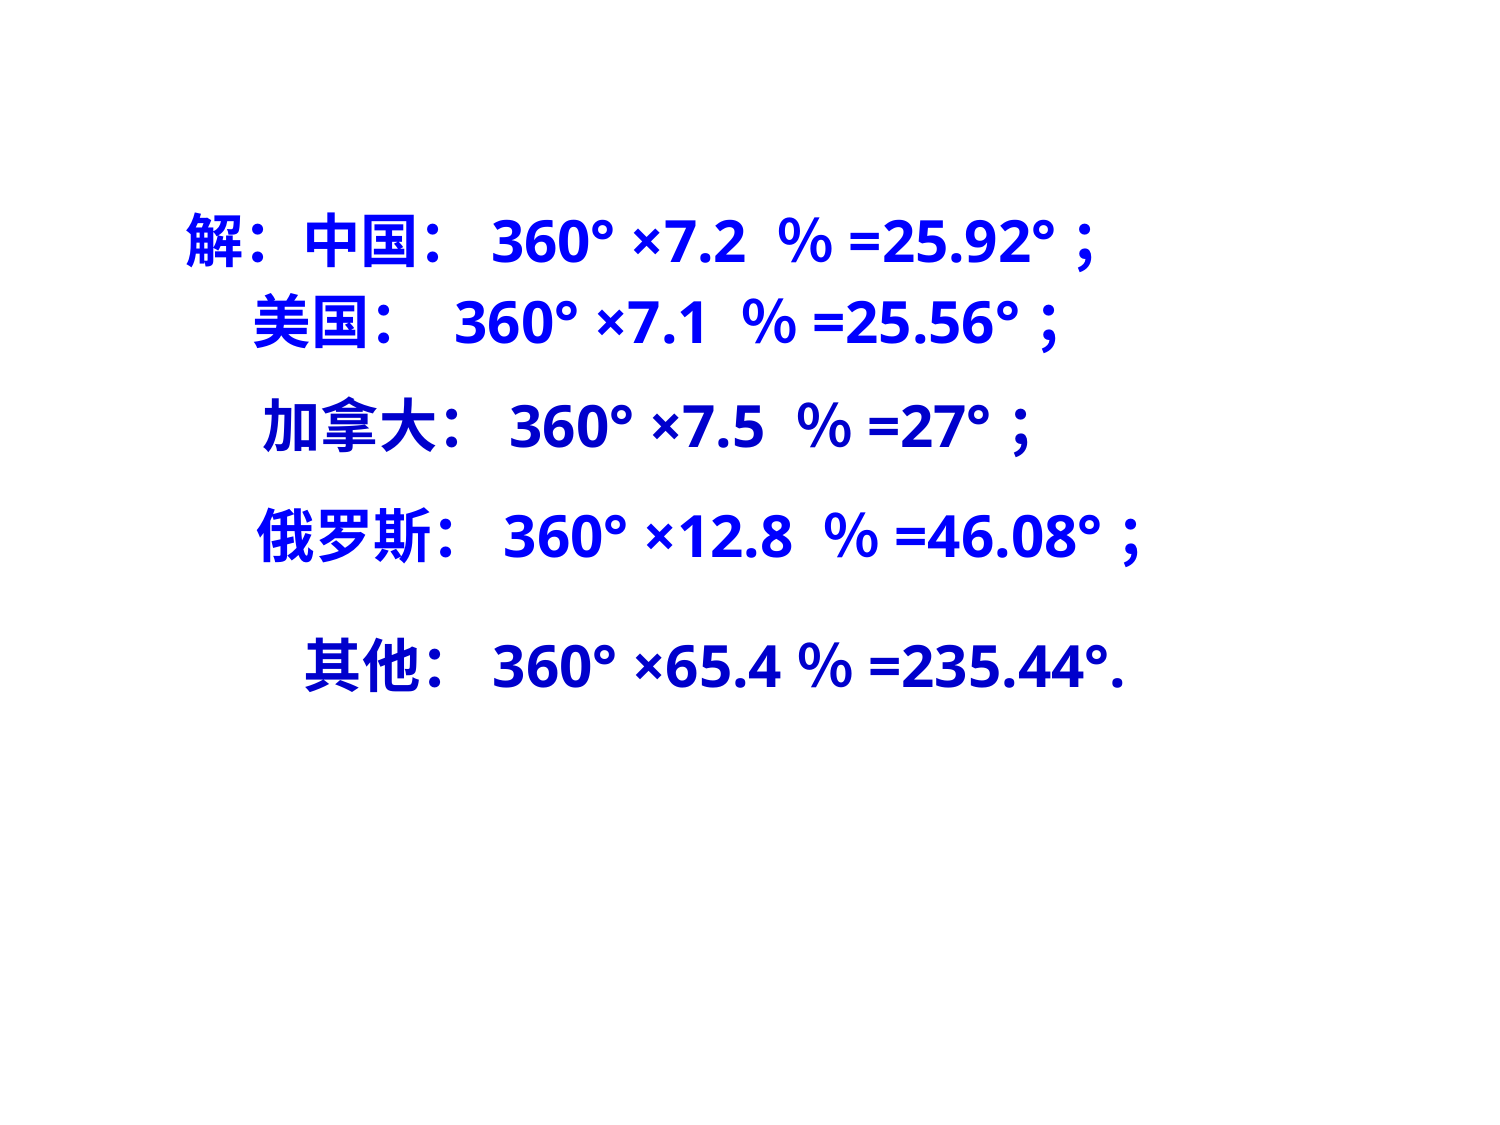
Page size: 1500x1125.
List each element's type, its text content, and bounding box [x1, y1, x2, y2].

text_box 俄罗斯：360° ×12.8 ％=46.08°； [242, 491, 1294, 577]
text_box 解：中国：360° ×7.2 ％=25.92°； 美国： 360° ×7.1 ％=25.56°； [171, 196, 1365, 527]
text_box 加拿大：360° ×7.5 ％=27°； [247, 382, 1193, 467]
text_box 其他：360° ×65.4％=235.44°. [289, 621, 1247, 707]
